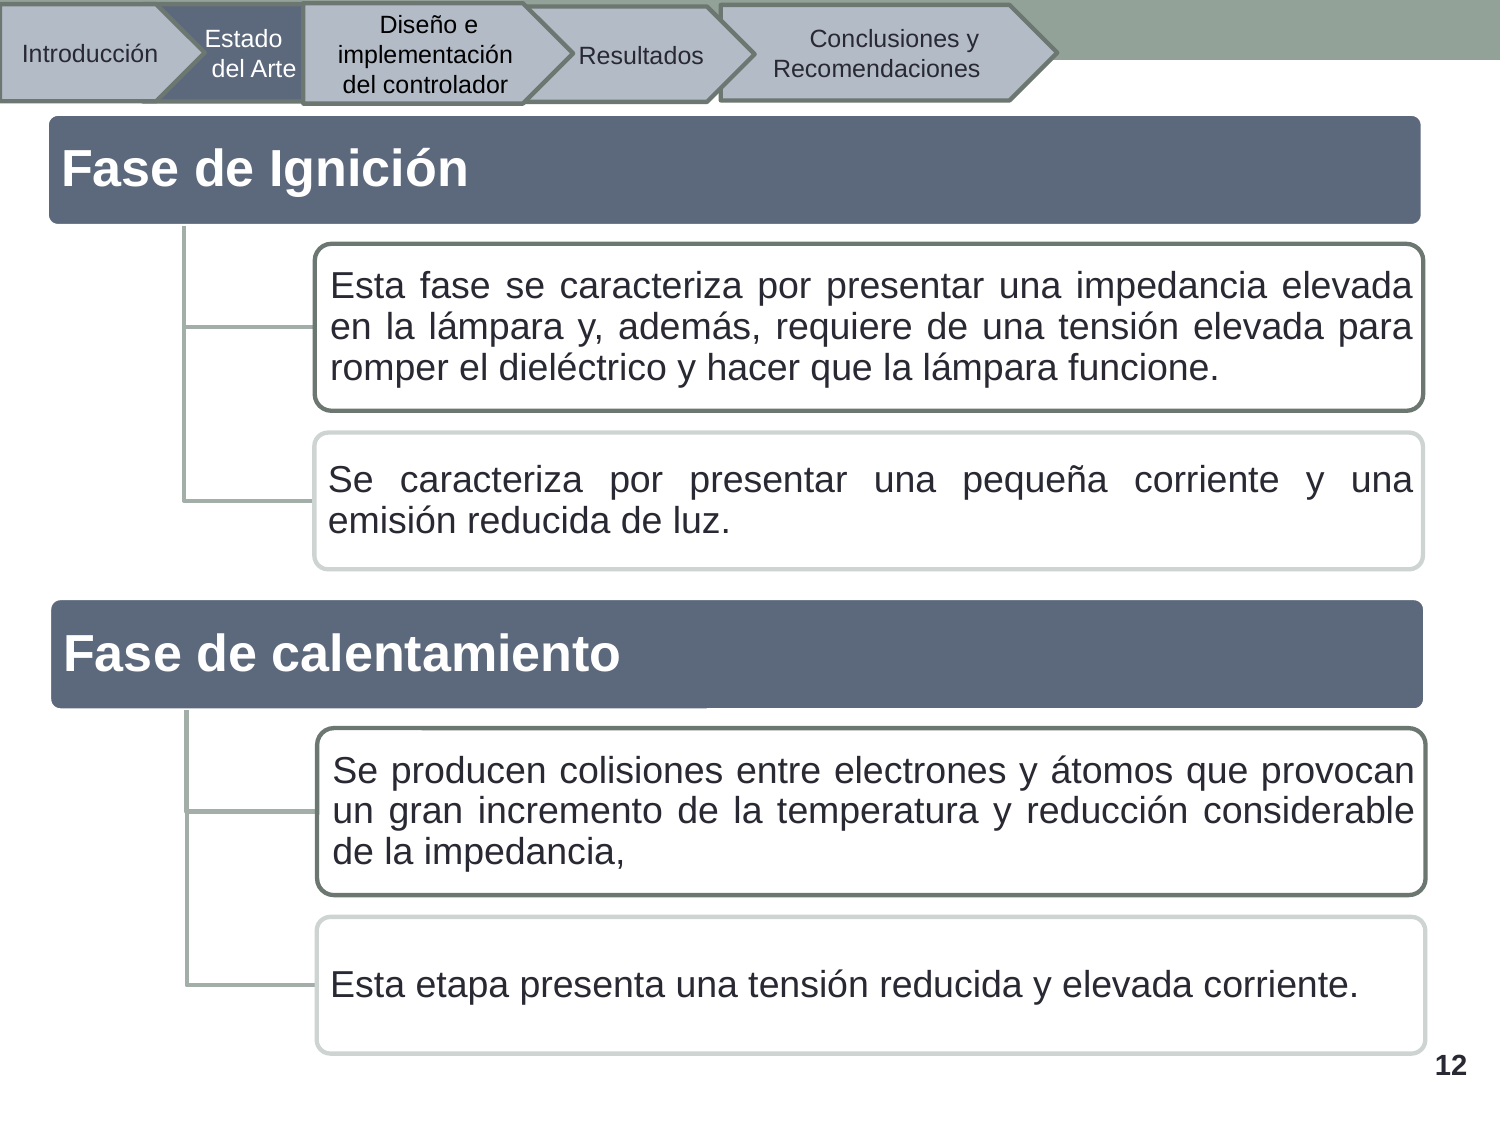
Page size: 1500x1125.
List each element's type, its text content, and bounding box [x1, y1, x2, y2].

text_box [38, 30, 1424, 518]
text_box 12 [1434, 1024, 1483, 1103]
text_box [0, 2, 1058, 104]
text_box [41, 514, 1426, 1125]
